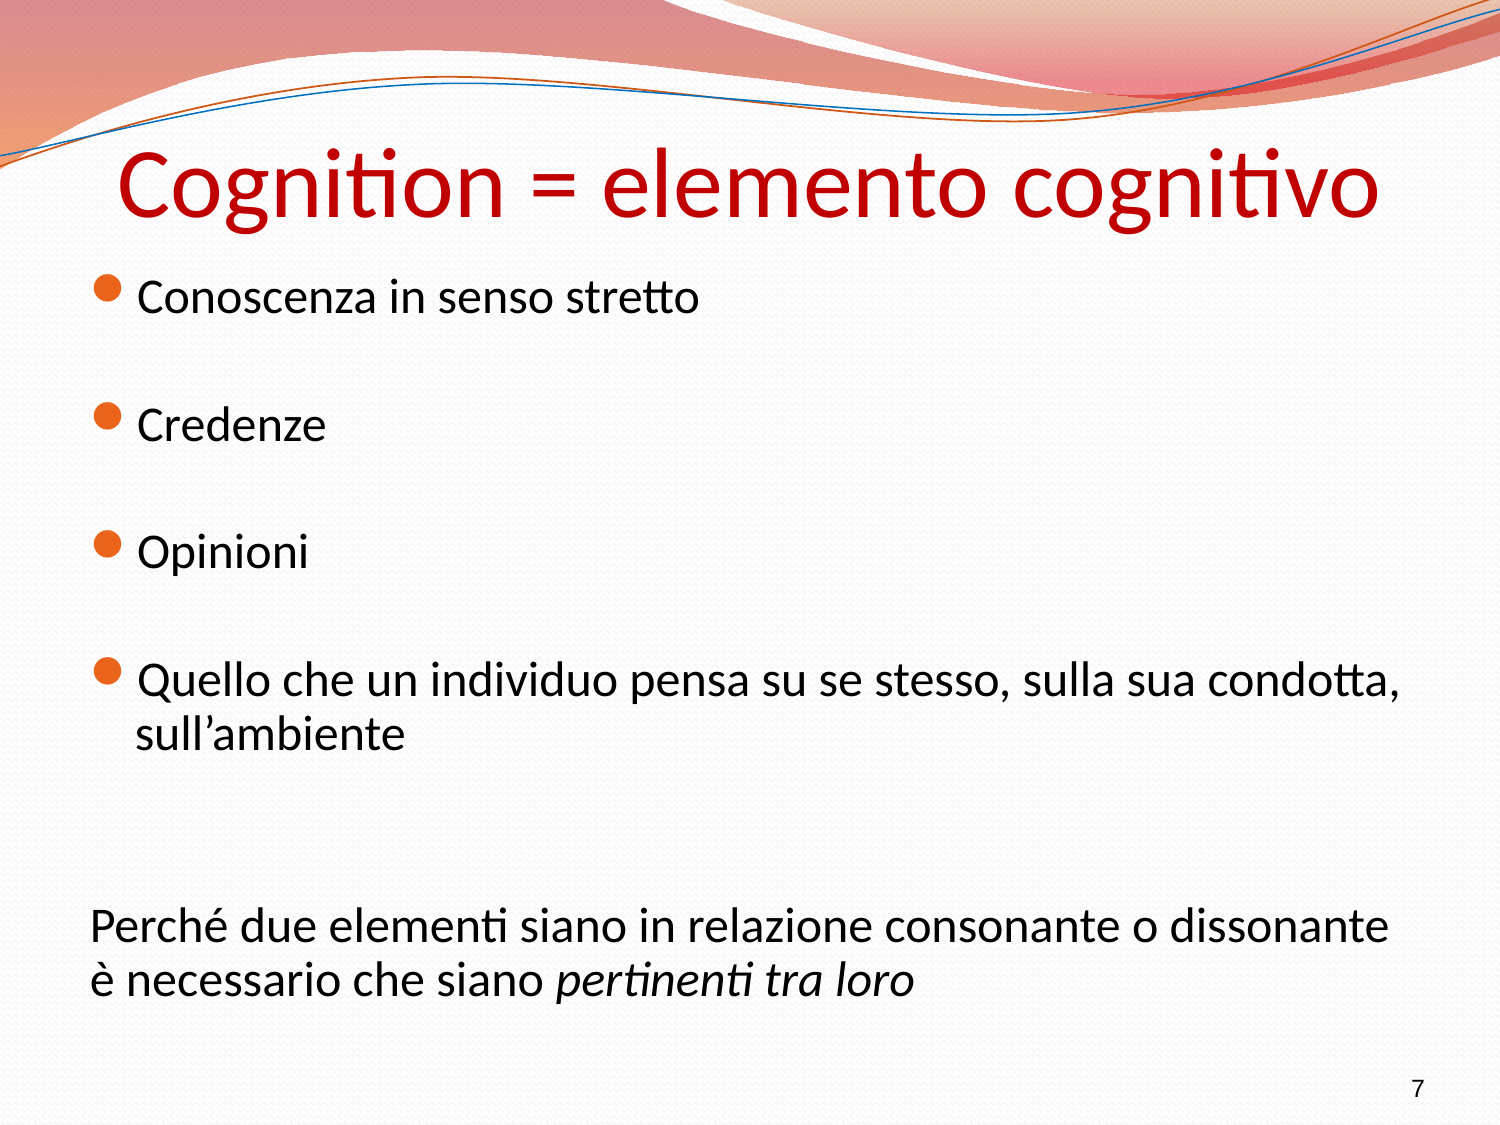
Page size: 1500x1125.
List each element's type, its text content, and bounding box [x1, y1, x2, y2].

title Cognition = elemento cognitivo [75, 115, 1425, 238]
slide_number 7 [1299, 1042, 1425, 1103]
list Conoscenza in senso stretto Credenze Opinioni Quello che un individuo pensa su se stesso, sulla sua condotta, sull’ambiente Perché due elementi siano in relazione consonante o dissonante è necessario che siano pertinenti tra loro [75, 262, 1425, 1050]
